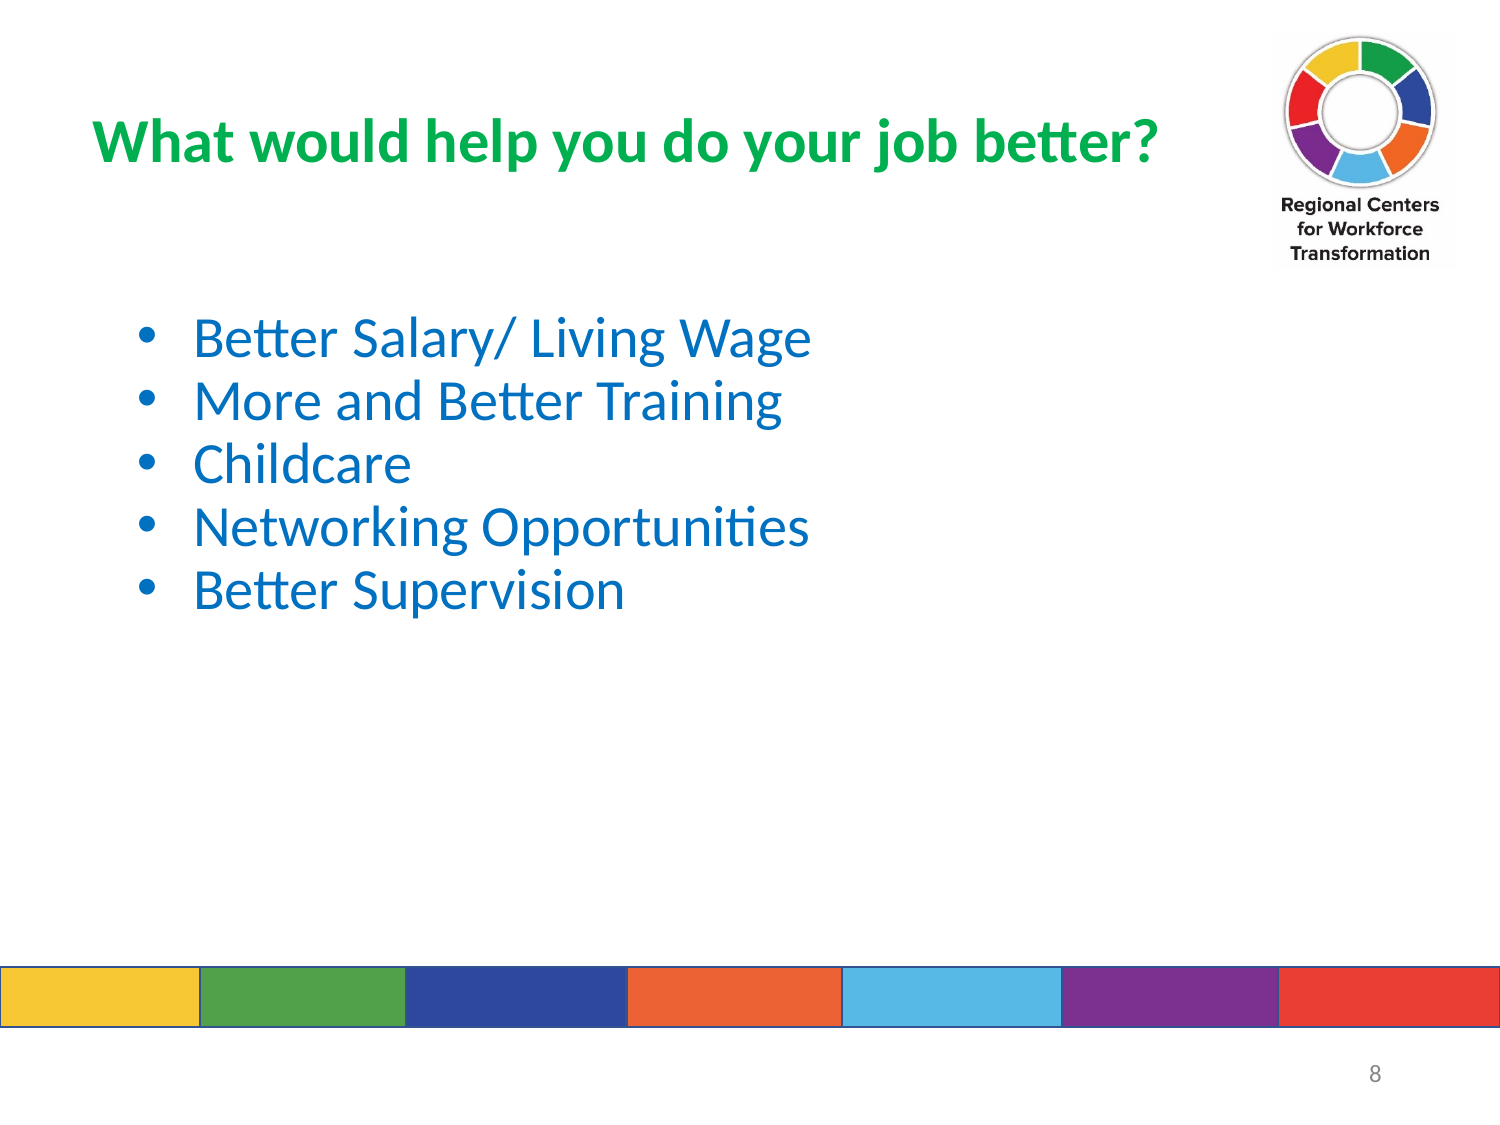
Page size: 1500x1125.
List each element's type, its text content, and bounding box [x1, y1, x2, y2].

picture [1273, 33, 1457, 269]
slide_number 8 [1059, 1042, 1397, 1103]
list Better Salary/ Living Wage More and Better Training Childcare Networking Opportunities Better Supervision [103, 299, 1397, 1014]
title What would help you do your job better? [77, 33, 1379, 252]
